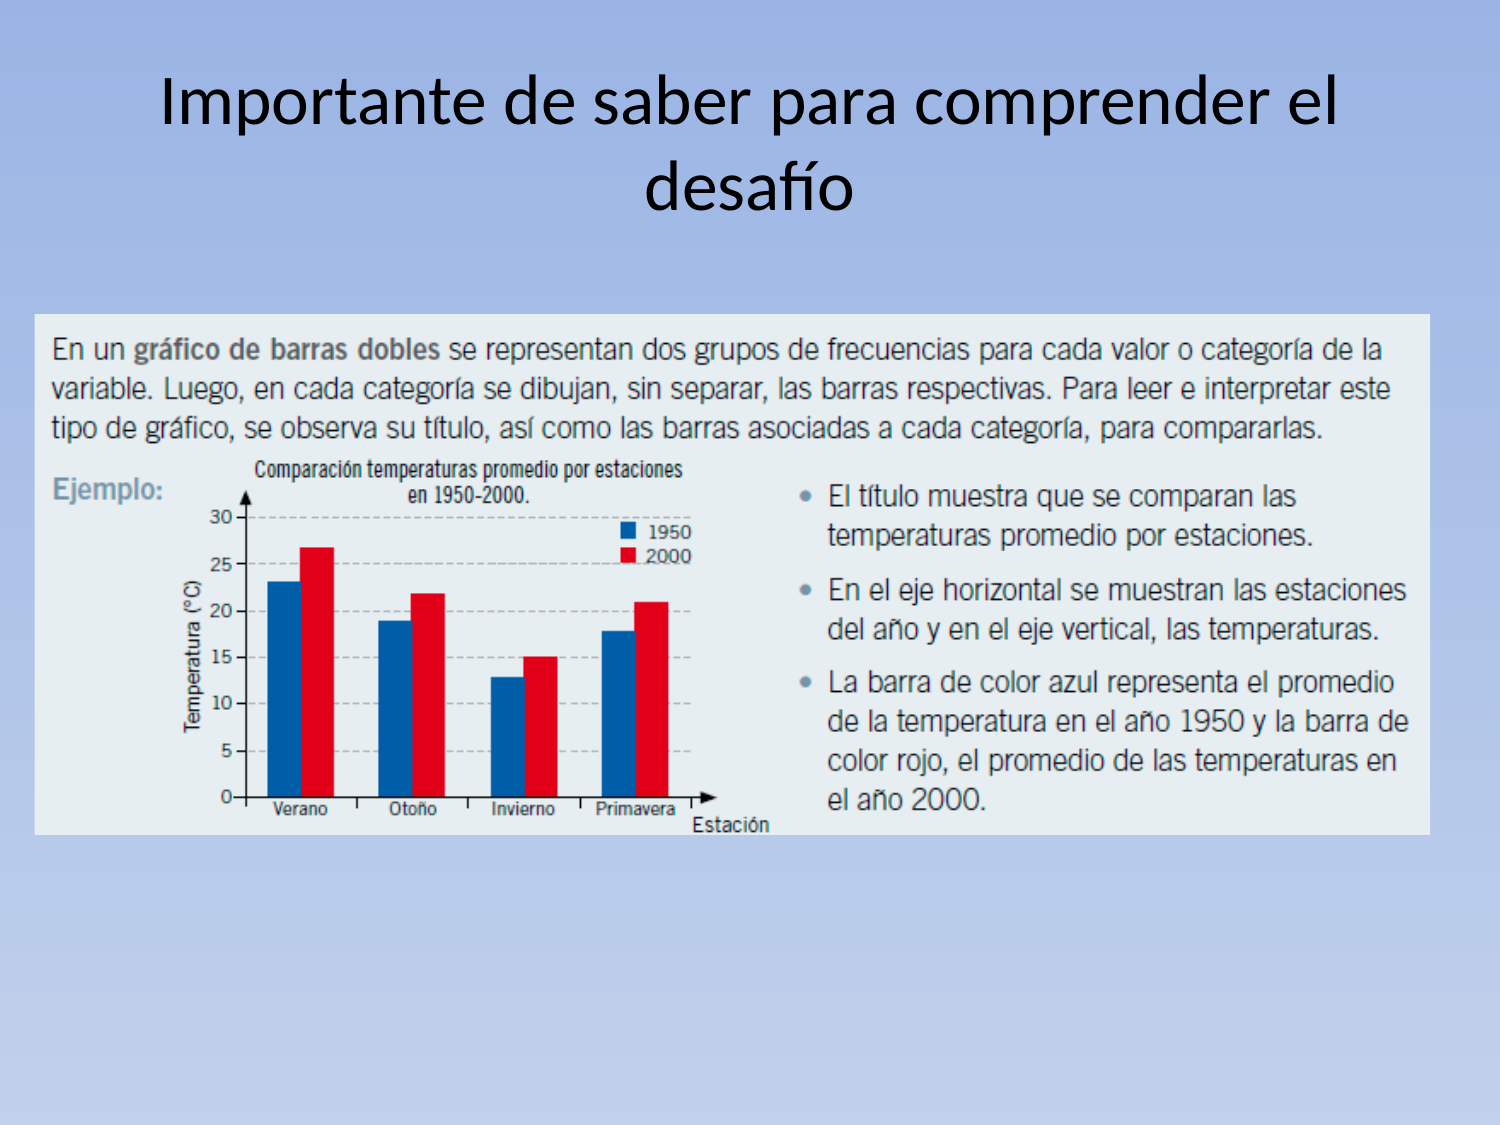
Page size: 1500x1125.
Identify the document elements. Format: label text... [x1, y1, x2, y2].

title Importante de saber para comprender el desafío [75, 45, 1425, 233]
picture [34, 314, 1431, 835]
